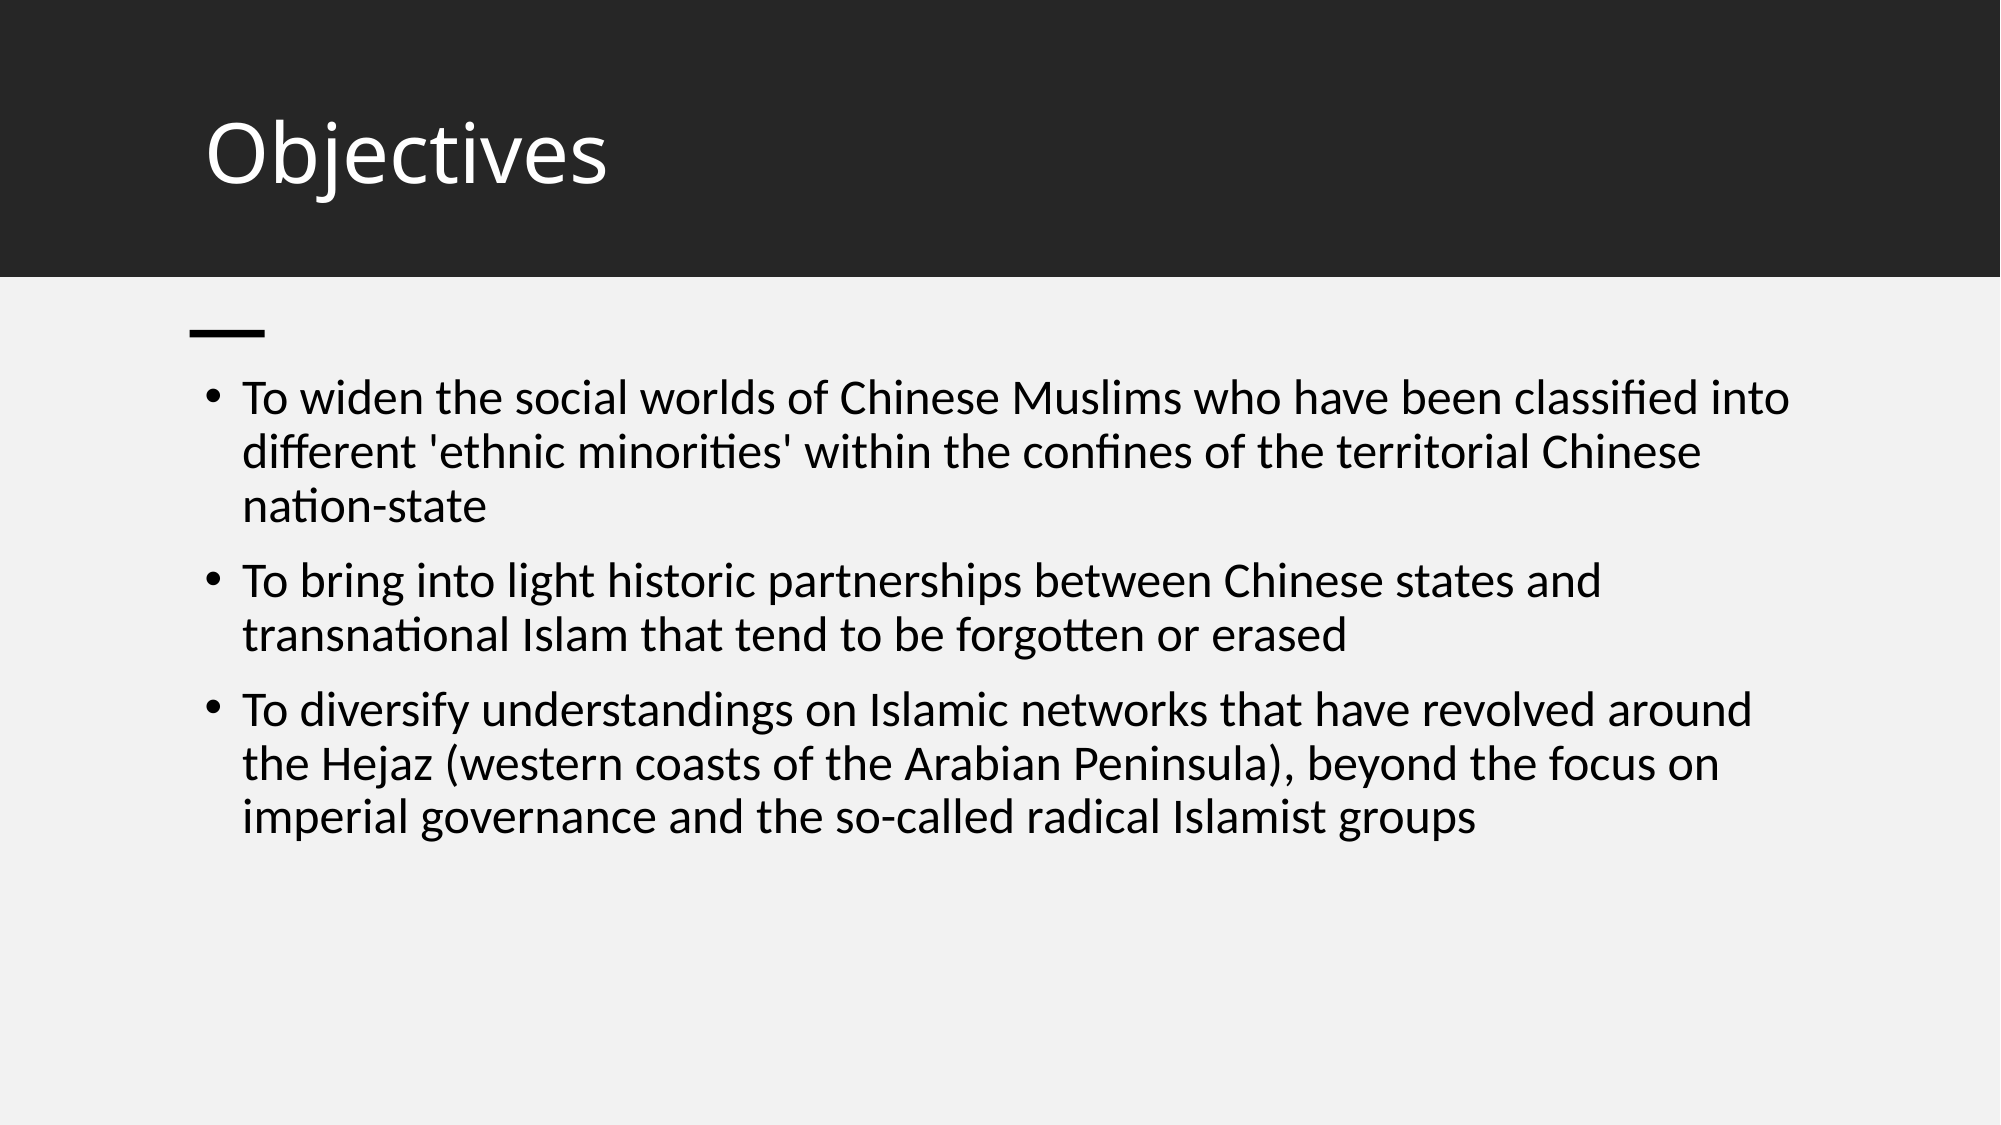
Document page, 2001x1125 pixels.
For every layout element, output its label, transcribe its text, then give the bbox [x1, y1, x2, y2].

title Objectives [189, 104, 1812, 253]
list To widen the social worlds of Chinese Muslims who have been classified into different 'ethnic minorities' within the confines of the territorial Chinese nation-state To bring into light historic partnerships between Chinese states and transnational Islam that tend to be forgotten or erased To diversify understandings on Islamic networks that have revolved around the Hejaz (western coasts of the Arabian Peninsula), beyond the focus on imperial governance and the so-called radical Islamist groups [189, 363, 1811, 1014]
text_box [0, 0, 2000, 276]
text_box [189, 329, 266, 338]
text_box [0, 276, 2000, 1125]
